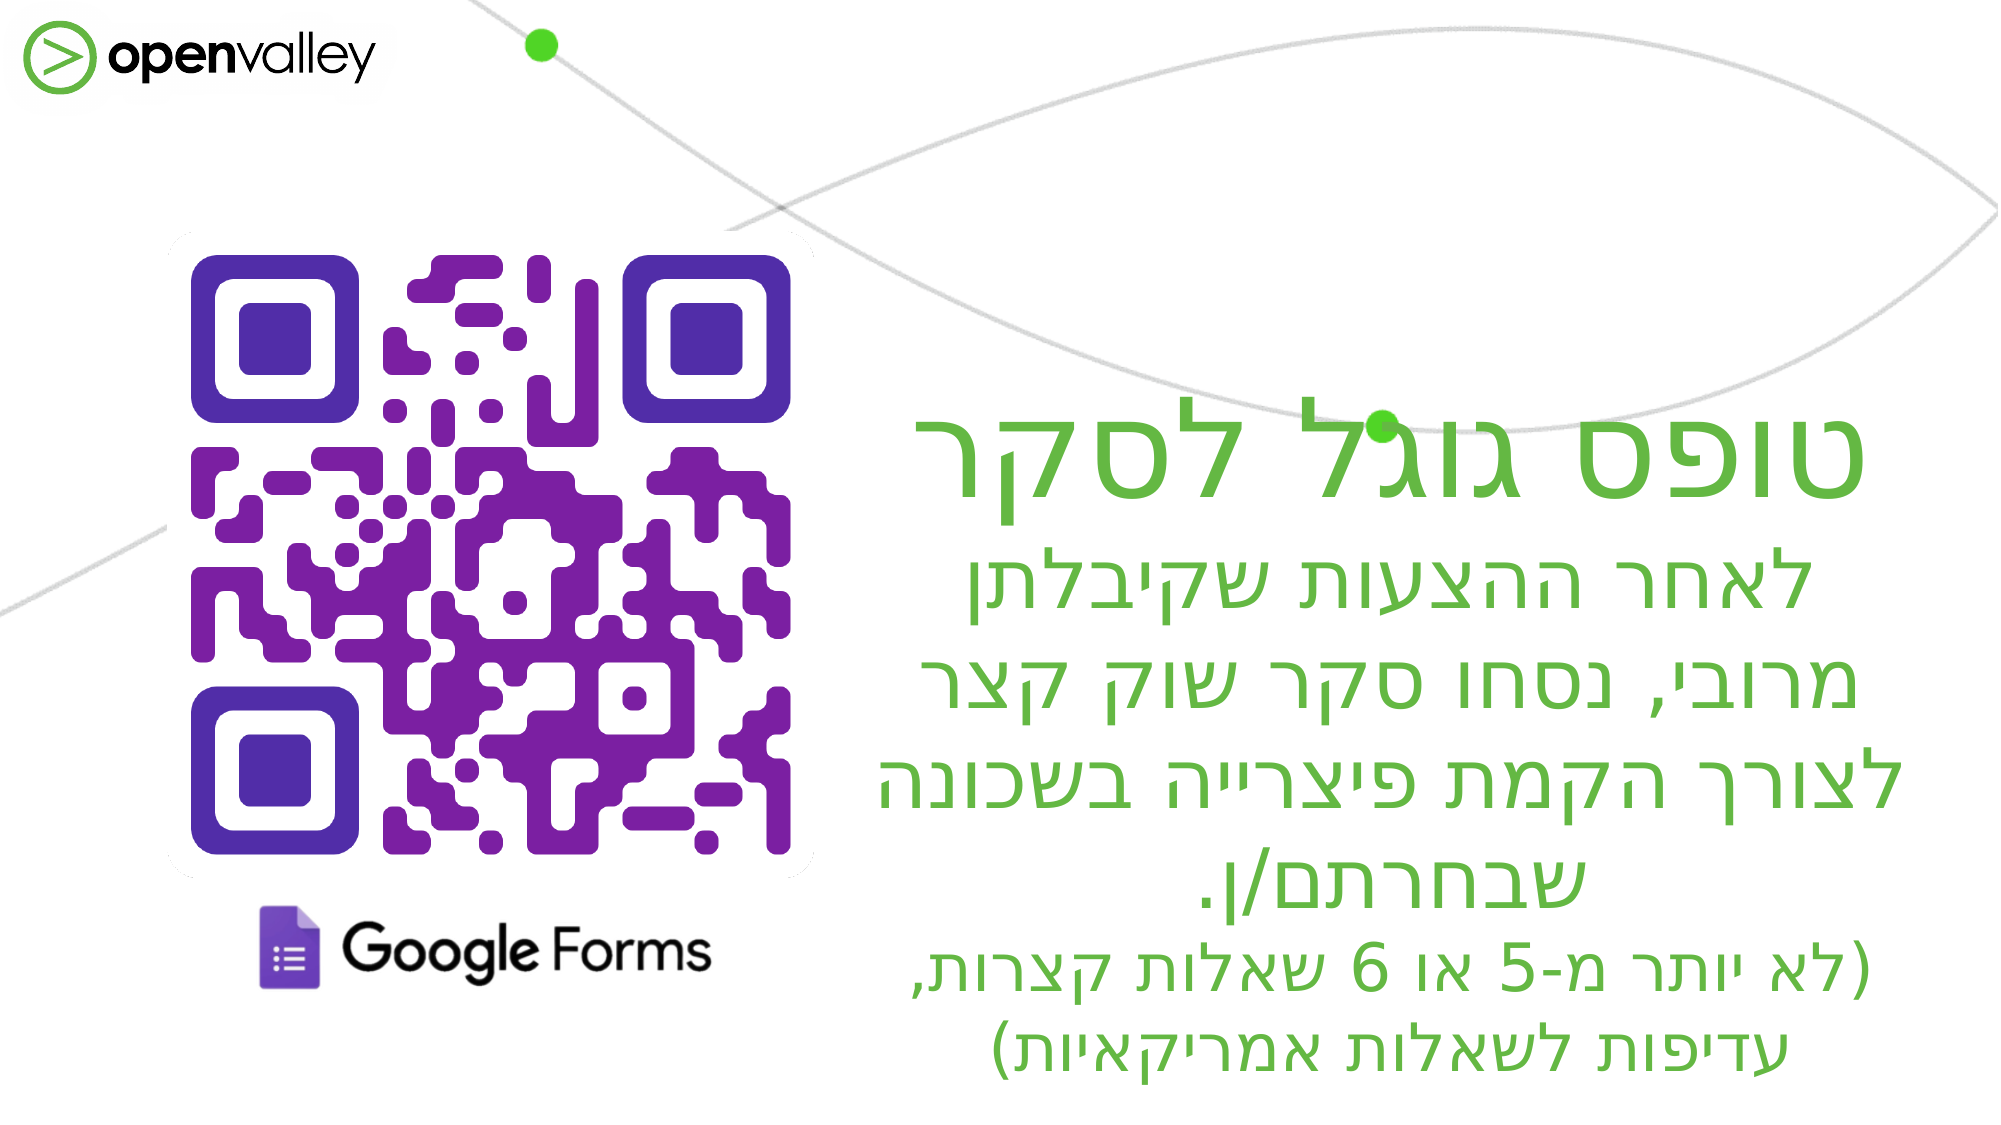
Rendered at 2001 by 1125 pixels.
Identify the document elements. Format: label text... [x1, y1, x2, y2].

text_box טופס גוגל לסקר לאחר ההצעות שקיבלתן מרובי, נסחו סקר שוק קצר לצורך הקמת פיצרייה בשכונה שבחרתם/ן. (לא יותר מ-5 או 6 שאלות קצרות, עדיפות לשאלות אמריקאיות) [832, 852, 1951, 1093]
picture [0, 0, 1998, 1054]
